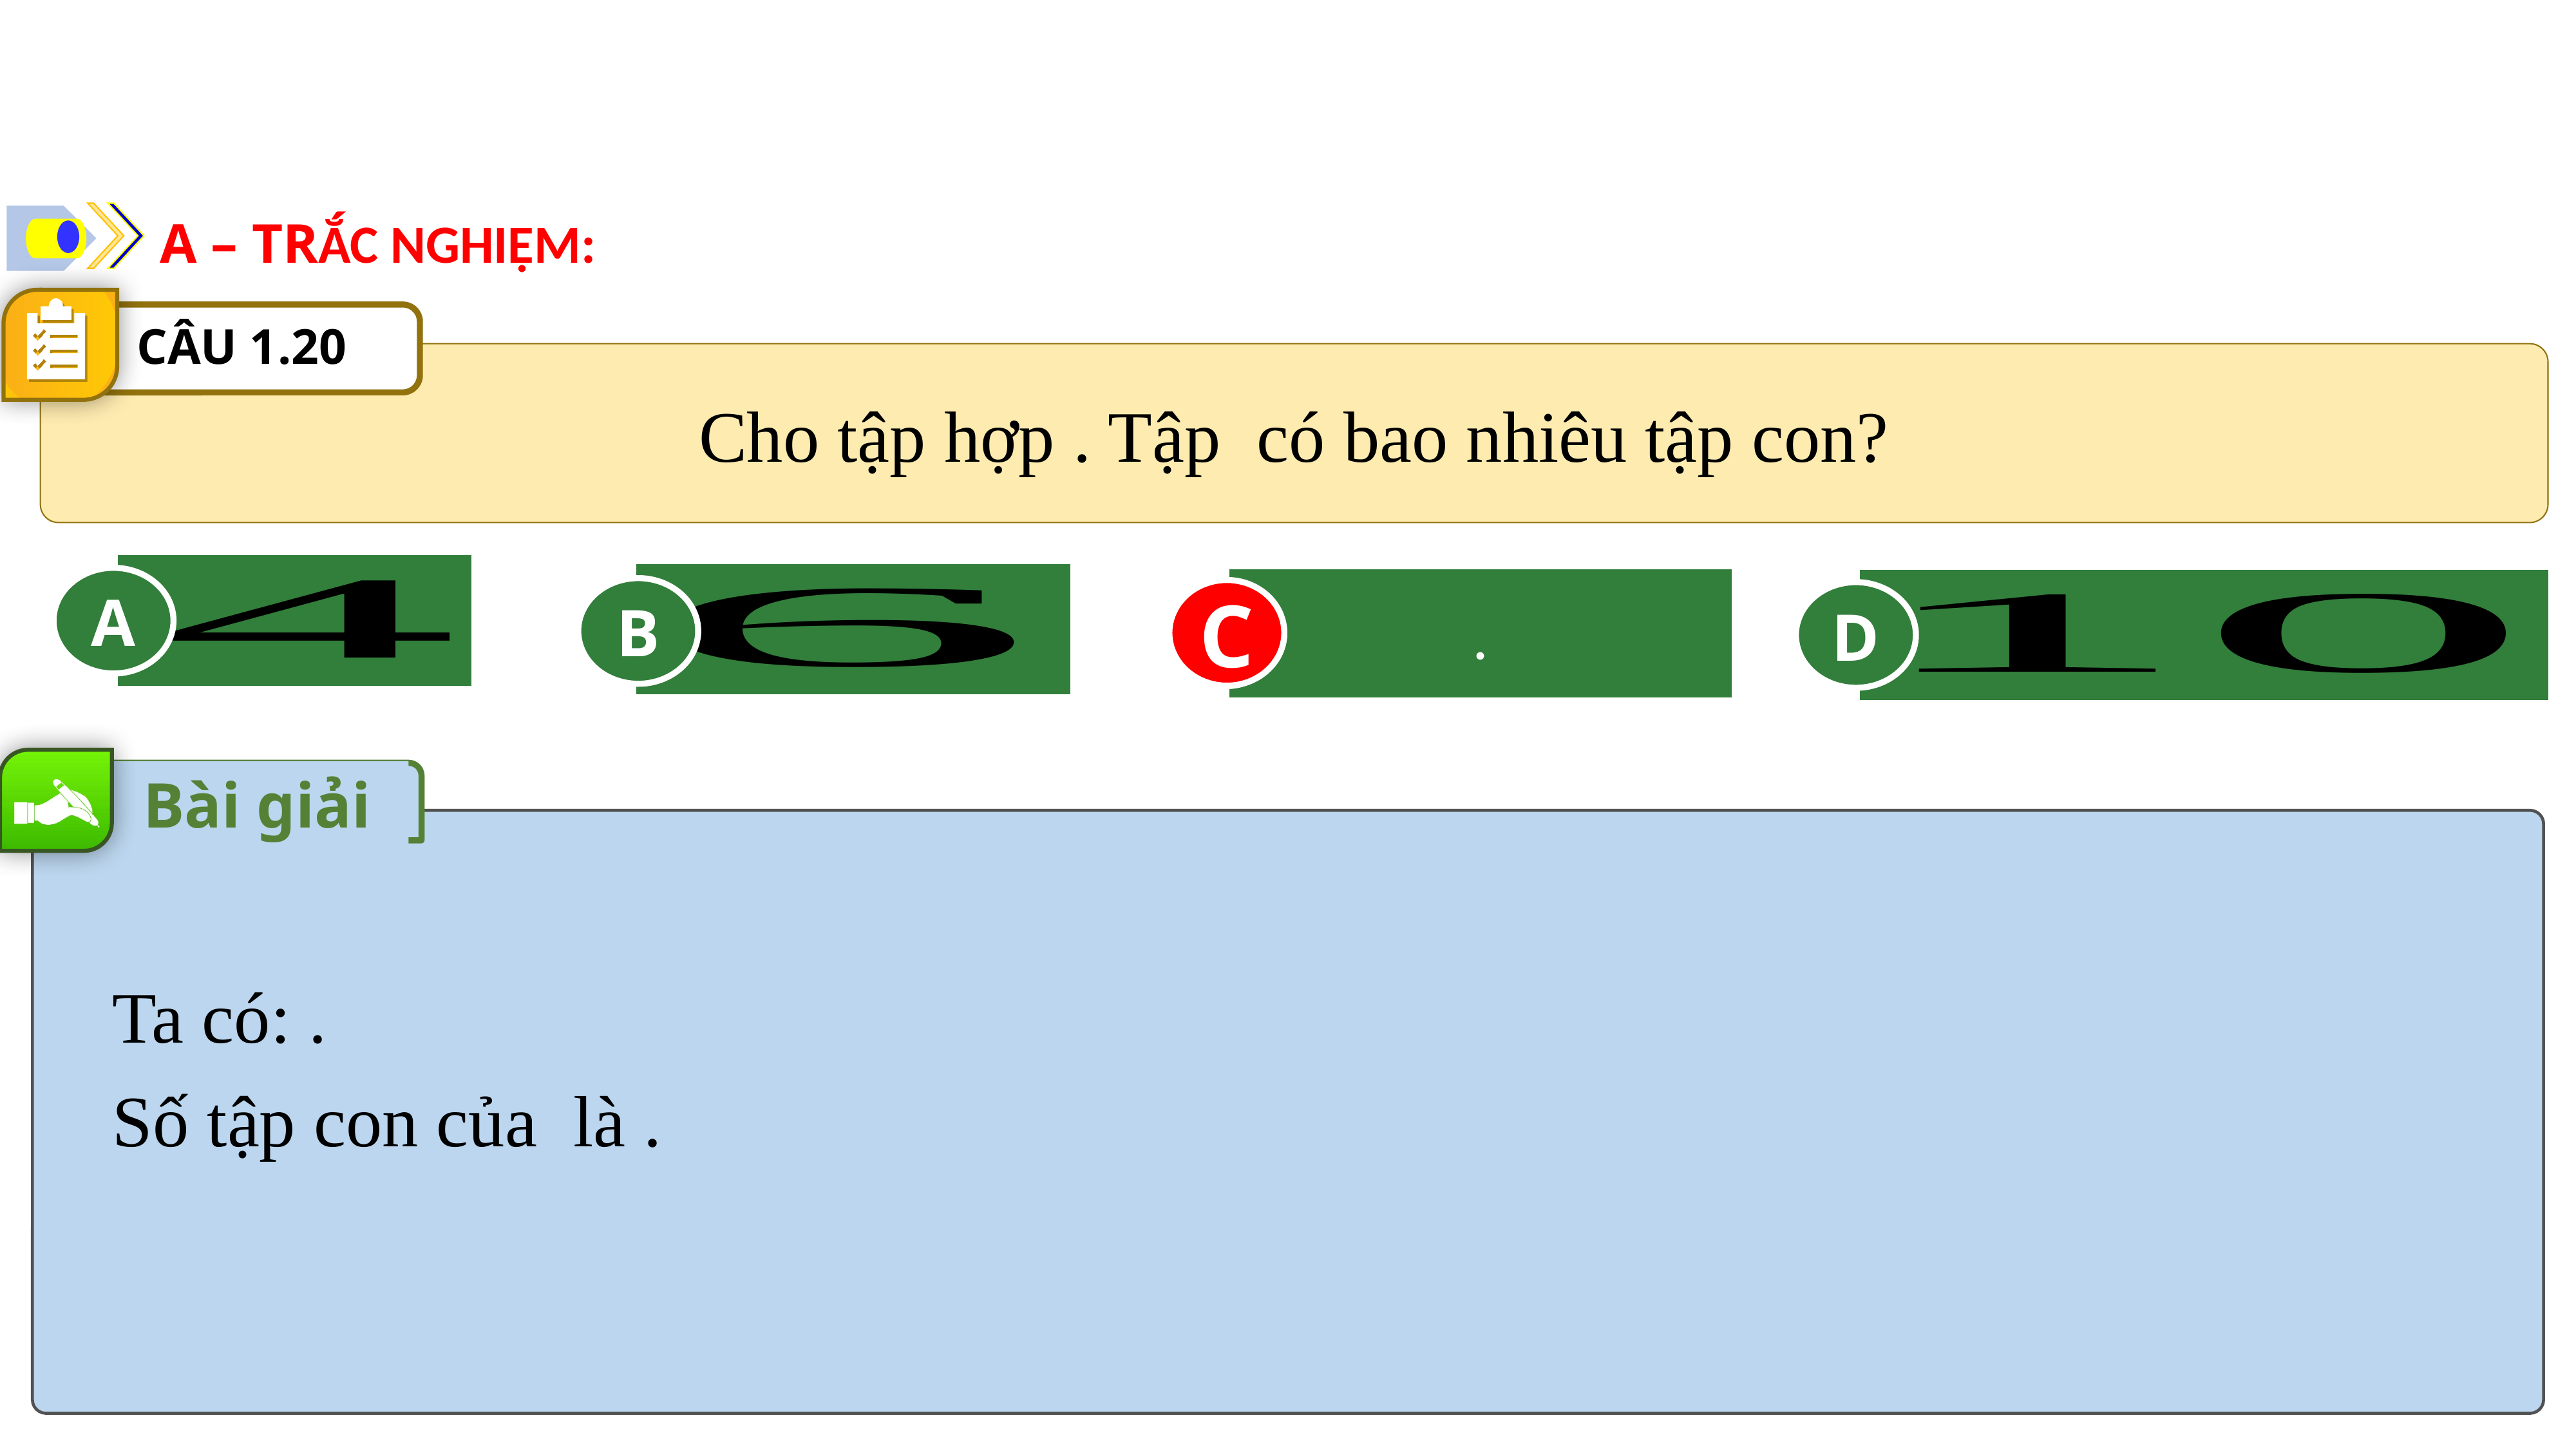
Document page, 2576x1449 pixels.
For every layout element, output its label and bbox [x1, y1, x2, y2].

text_box [0, 750, 2544, 1414]
text_box [53, 555, 2548, 700]
text_box [6, 200, 2031, 290]
text_box [3, 290, 2548, 523]
